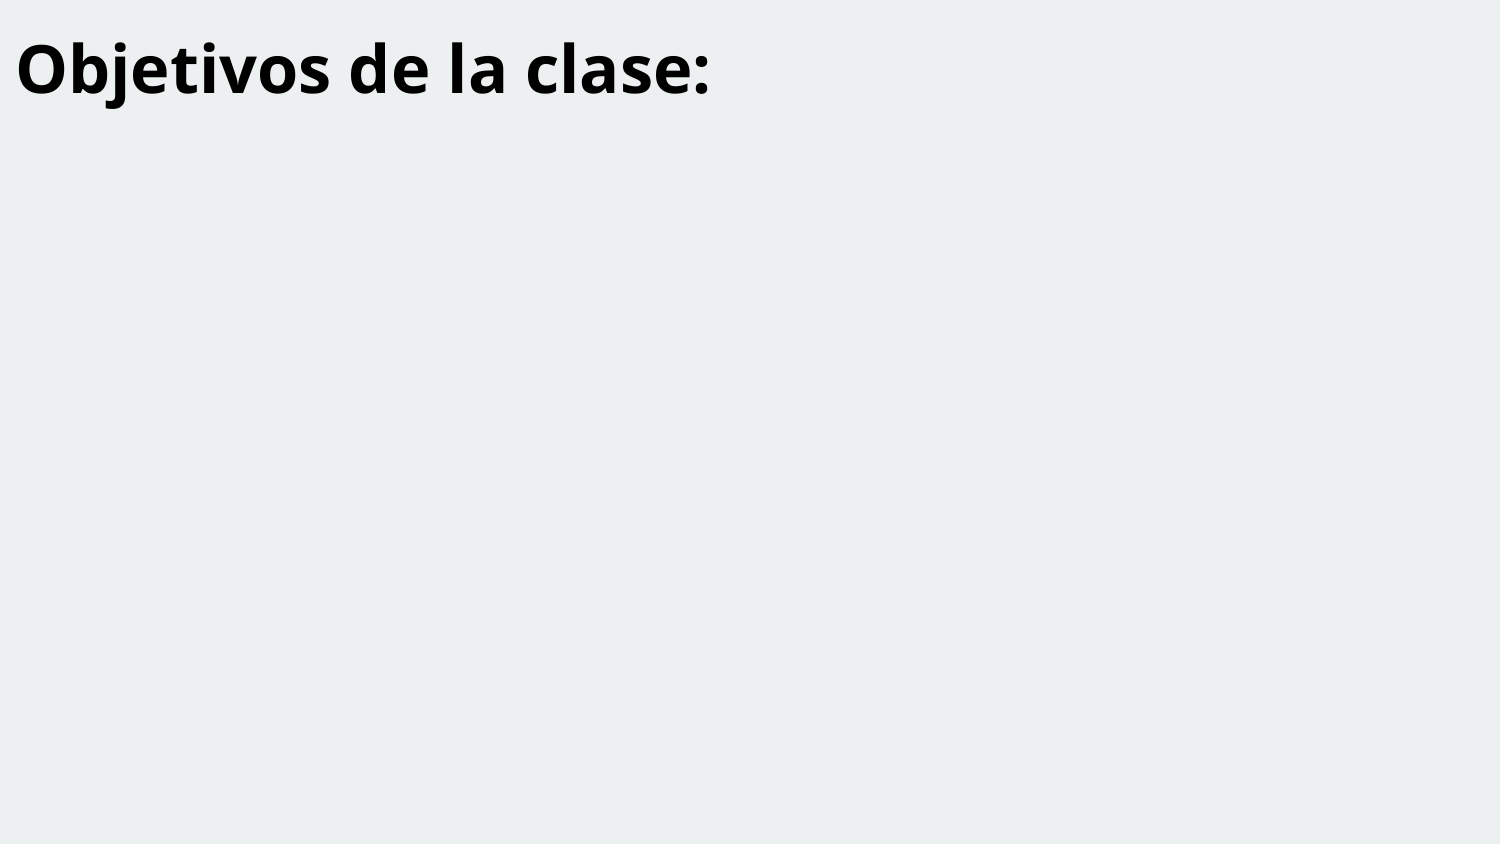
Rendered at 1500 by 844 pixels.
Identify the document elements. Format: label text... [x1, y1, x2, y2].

text_box Objetivos de la clase: [0, 0, 1464, 214]
